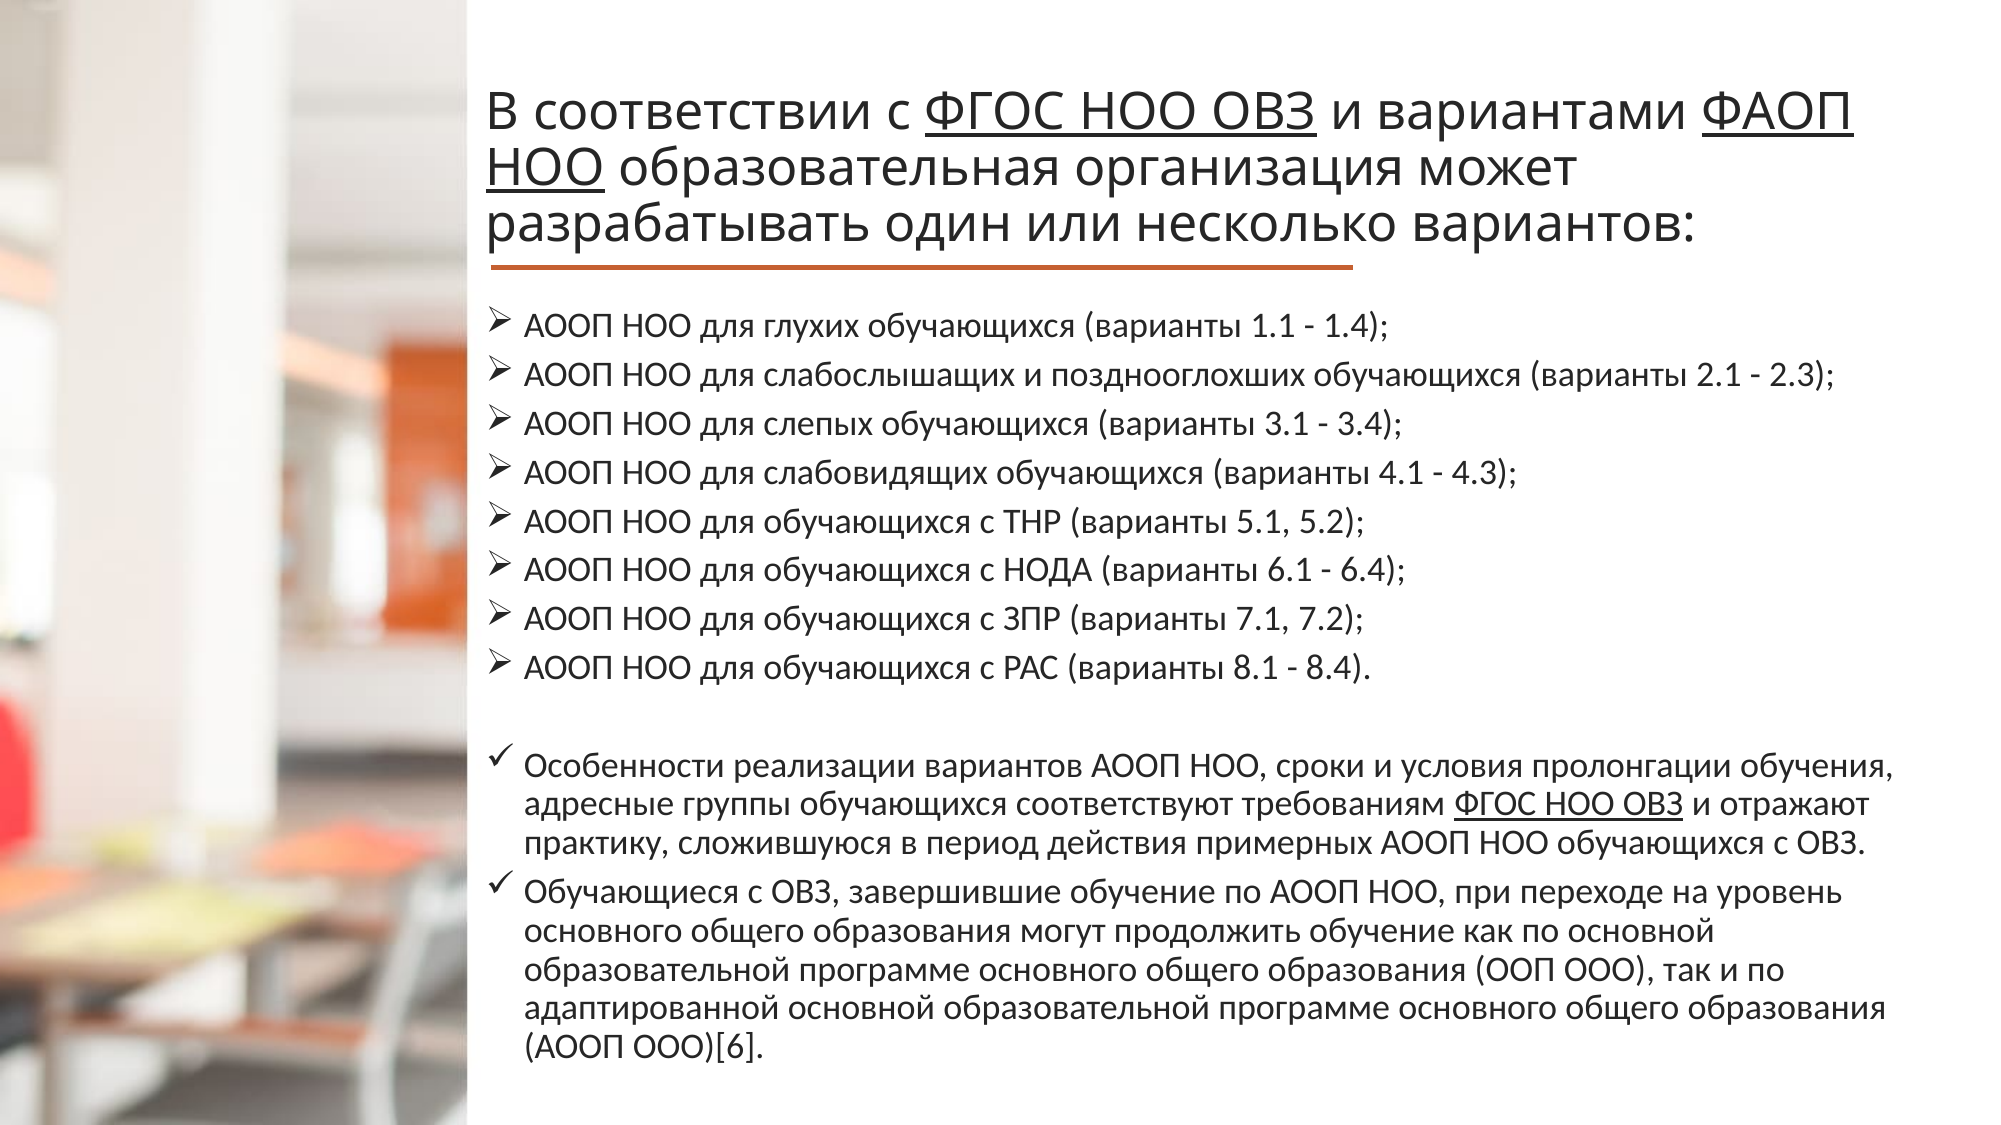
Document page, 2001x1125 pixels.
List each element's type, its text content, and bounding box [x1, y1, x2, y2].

picture [0, 0, 2001, 1125]
list АООП НОО для глухих обучающихся (варианты 1.1 - 1.4); АООП НОО для слабослышащих и позднооглохших обучающихся (варианты 2.1 - 2.3); АООП НОО для слепых обучающихся (варианты 3.1 - 3.4); АООП НОО для слабовидящих обучающихся (варианты 4.1 - 4.3); АООП НОО для обучающихся с ТНР (варианты 5.1, 5.2); АООП НОО для обучающихся с НОДА (варианты 6.1 - 6.4); АООП НОО для обучающихся с ЗПР (варианты 7.1, 7.2); АООП НОО для обучающихся с РАС (варианты 8.1 - 8.4). Особенности реализации вариантов АООП НОО, сроки и условия пролонгации обучения, адресные группы обучающихся соответствуют требованиям ФГОС НОО ОВЗ и отражают практику, сложившуюся в период действия примерных АООП НОО обучающихся с ОВЗ. Обучающиеся с ОВЗ, завершившие обучение по АООП НОО, при переходе на уровень основного общего образования могут продолжить обучение как по основной образовательной программе основного общего образования (ООП ООО), так и по адаптированной основной образовательной программе основного общего образования (АООП ООО)[6]. [470, 299, 1950, 1089]
title В соответствии с ФГОС НОО ОВЗ и вариантами ФАОП НОО образовательная организация может разрабатывать один или несколько вариантов: [470, 59, 1950, 278]
